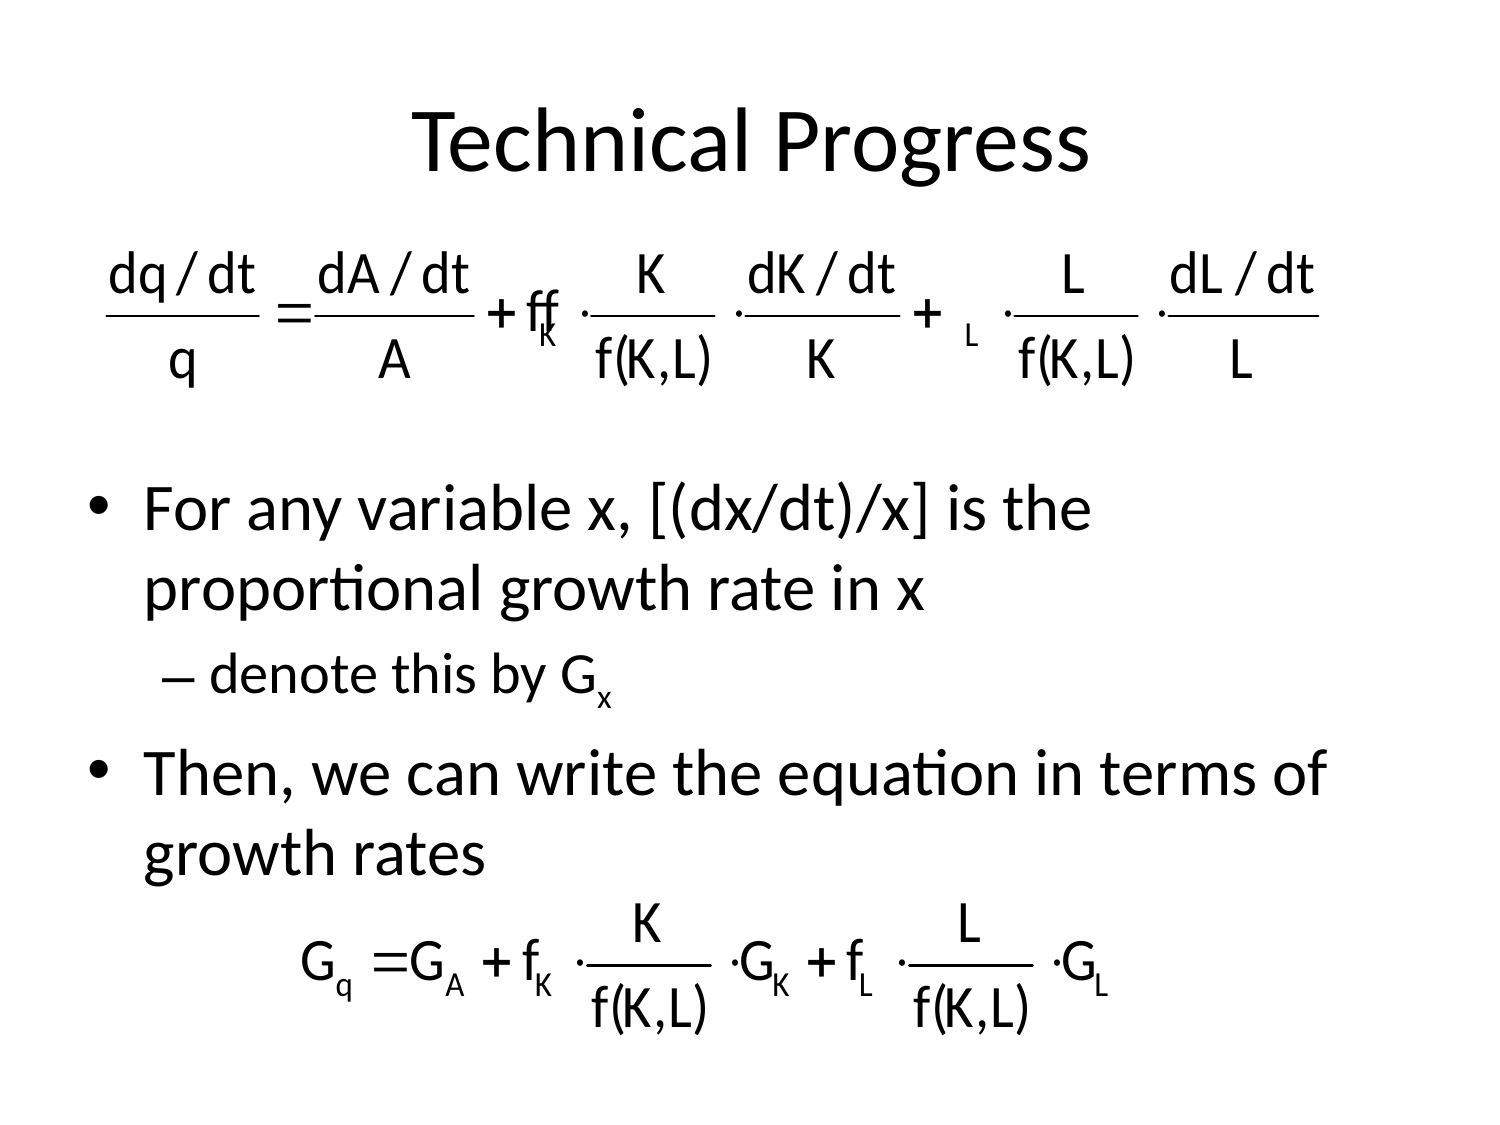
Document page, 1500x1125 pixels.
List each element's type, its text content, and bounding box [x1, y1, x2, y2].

list For any variable x, [(dx/dt)/x] is the proportional growth rate in x denote this by Gx Then, we can write the equation in terms of growth rates [72, 456, 1411, 981]
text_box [293, 884, 1120, 1052]
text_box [96, 235, 1331, 402]
title Technical Progress [114, 64, 1390, 205]
